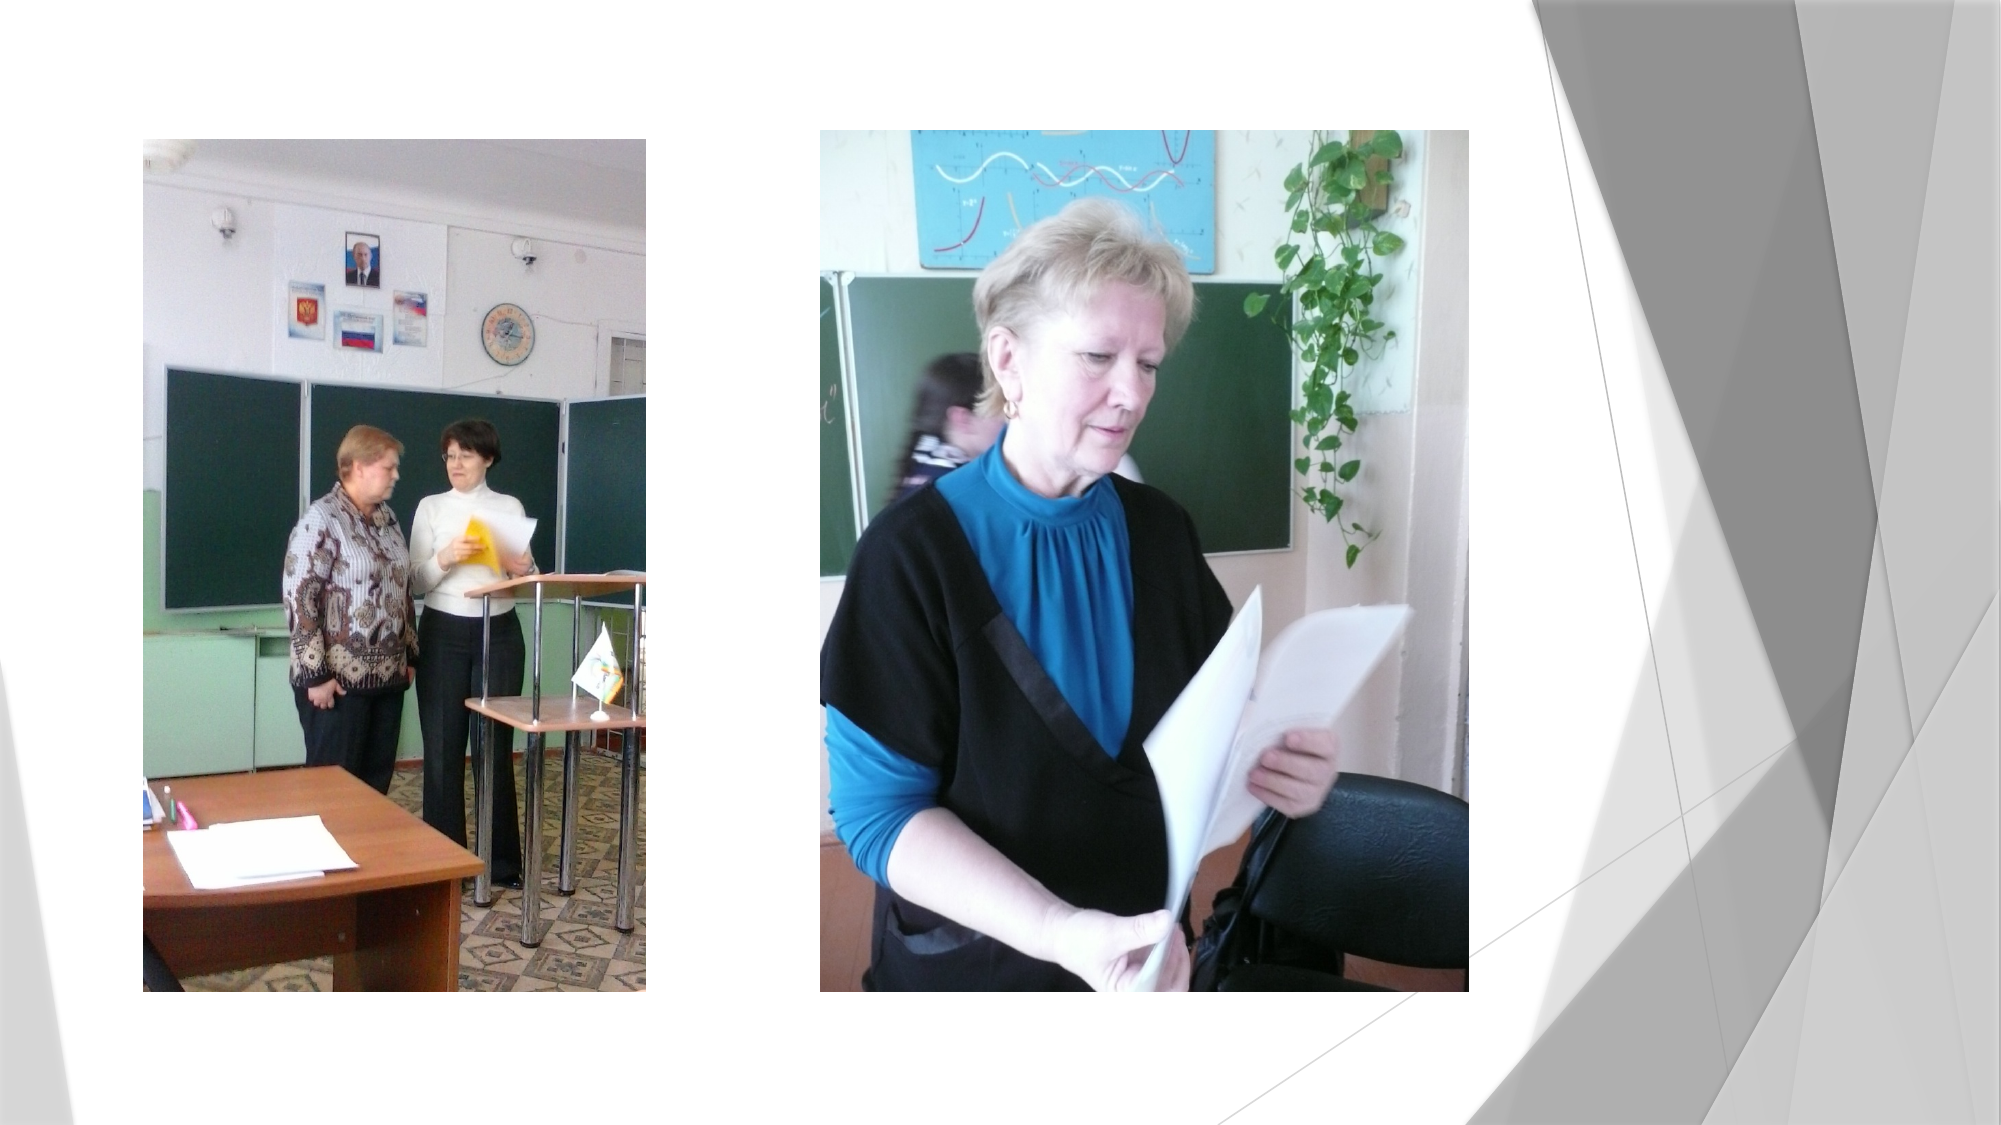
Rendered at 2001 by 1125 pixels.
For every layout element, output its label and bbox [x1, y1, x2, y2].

list [142, 139, 646, 992]
list [820, 130, 1470, 992]
